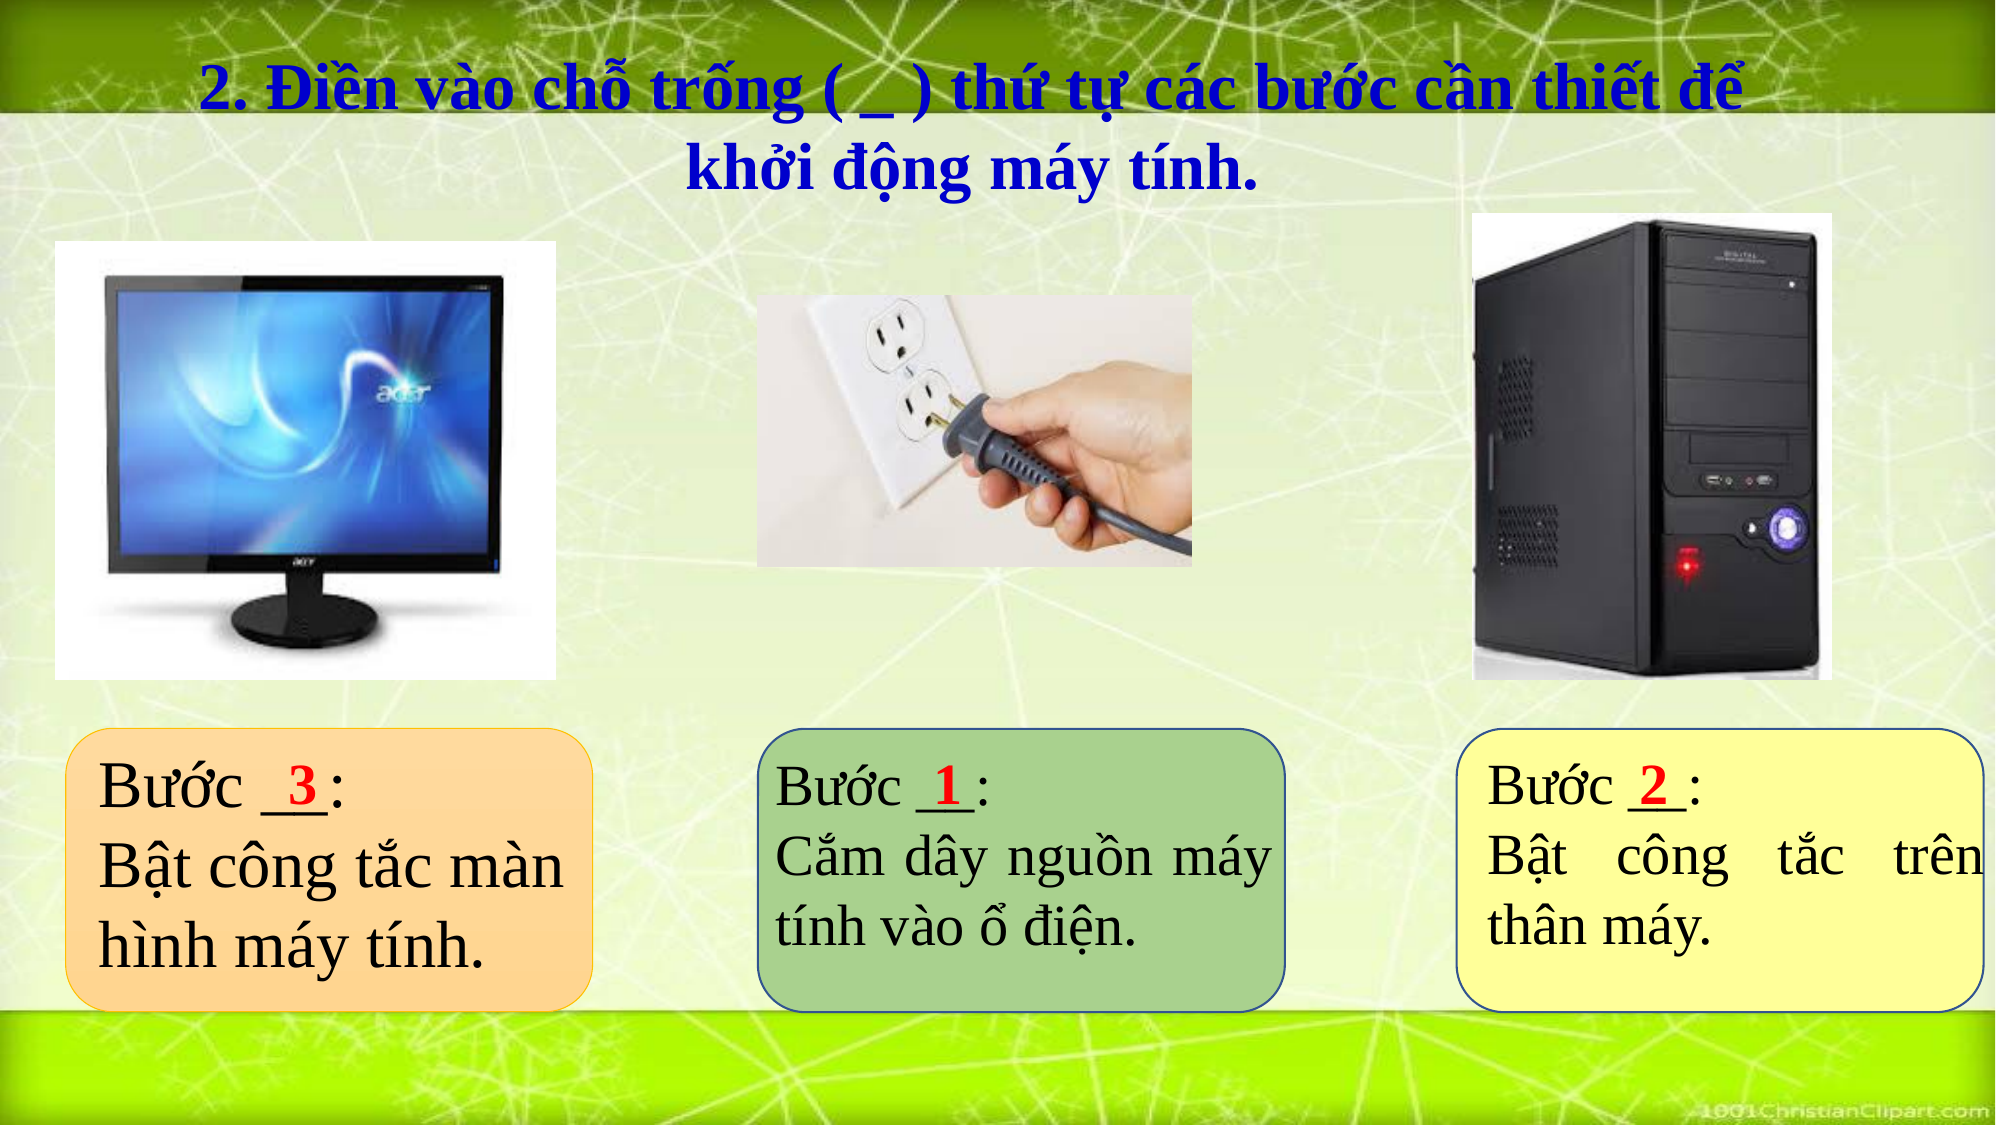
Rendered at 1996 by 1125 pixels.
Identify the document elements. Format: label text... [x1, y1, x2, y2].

text_box [756, 759, 1286, 1014]
text_box 2 [1624, 738, 1684, 824]
text_box [1455, 739, 1985, 1014]
text_box Bước __: Bật công tắc trên thân máy. [1472, 738, 1996, 964]
text_box 2. Điền vào chỗ trống ( _ ) thứ tự các bước cần thiết để khởi động máy tính. [114, 35, 1832, 211]
text_box Bước __: Bật công tắc màn hình máy tính. [84, 733, 611, 988]
text_box [91, 727, 567, 733]
picture [0, 0, 1996, 1125]
text_box 1 [918, 738, 975, 824]
text_box Bước __: Cắm dây nguồn máy tính vào ổ điện. [760, 739, 1288, 965]
text_box 3 [273, 738, 333, 824]
text_box [774, 727, 1269, 739]
text_box [65, 737, 587, 1013]
text_box [1474, 727, 1966, 738]
